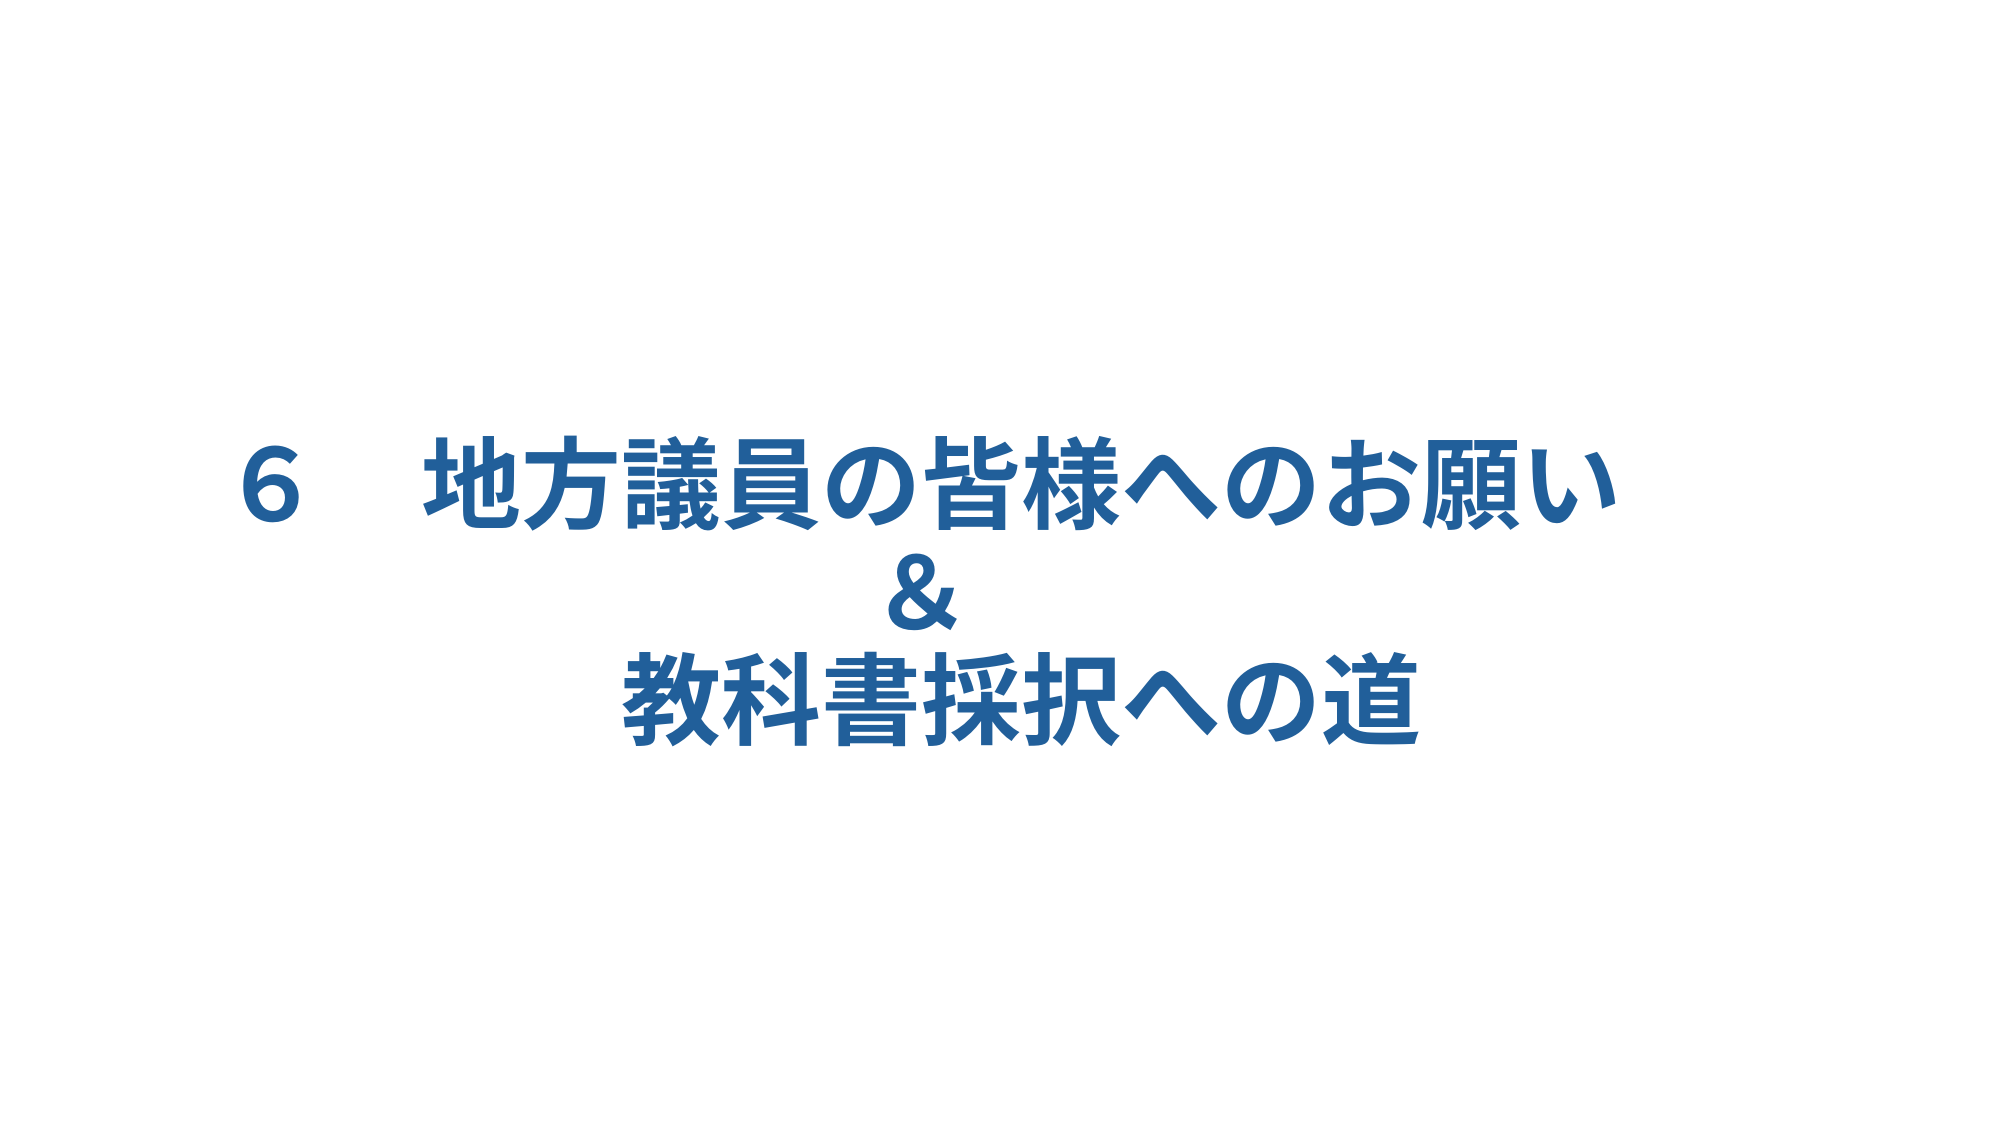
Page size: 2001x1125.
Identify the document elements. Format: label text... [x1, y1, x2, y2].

title ６ 地方議員の皆様へのお願い ＆ 教科書採択への道 [32, 298, 1811, 767]
